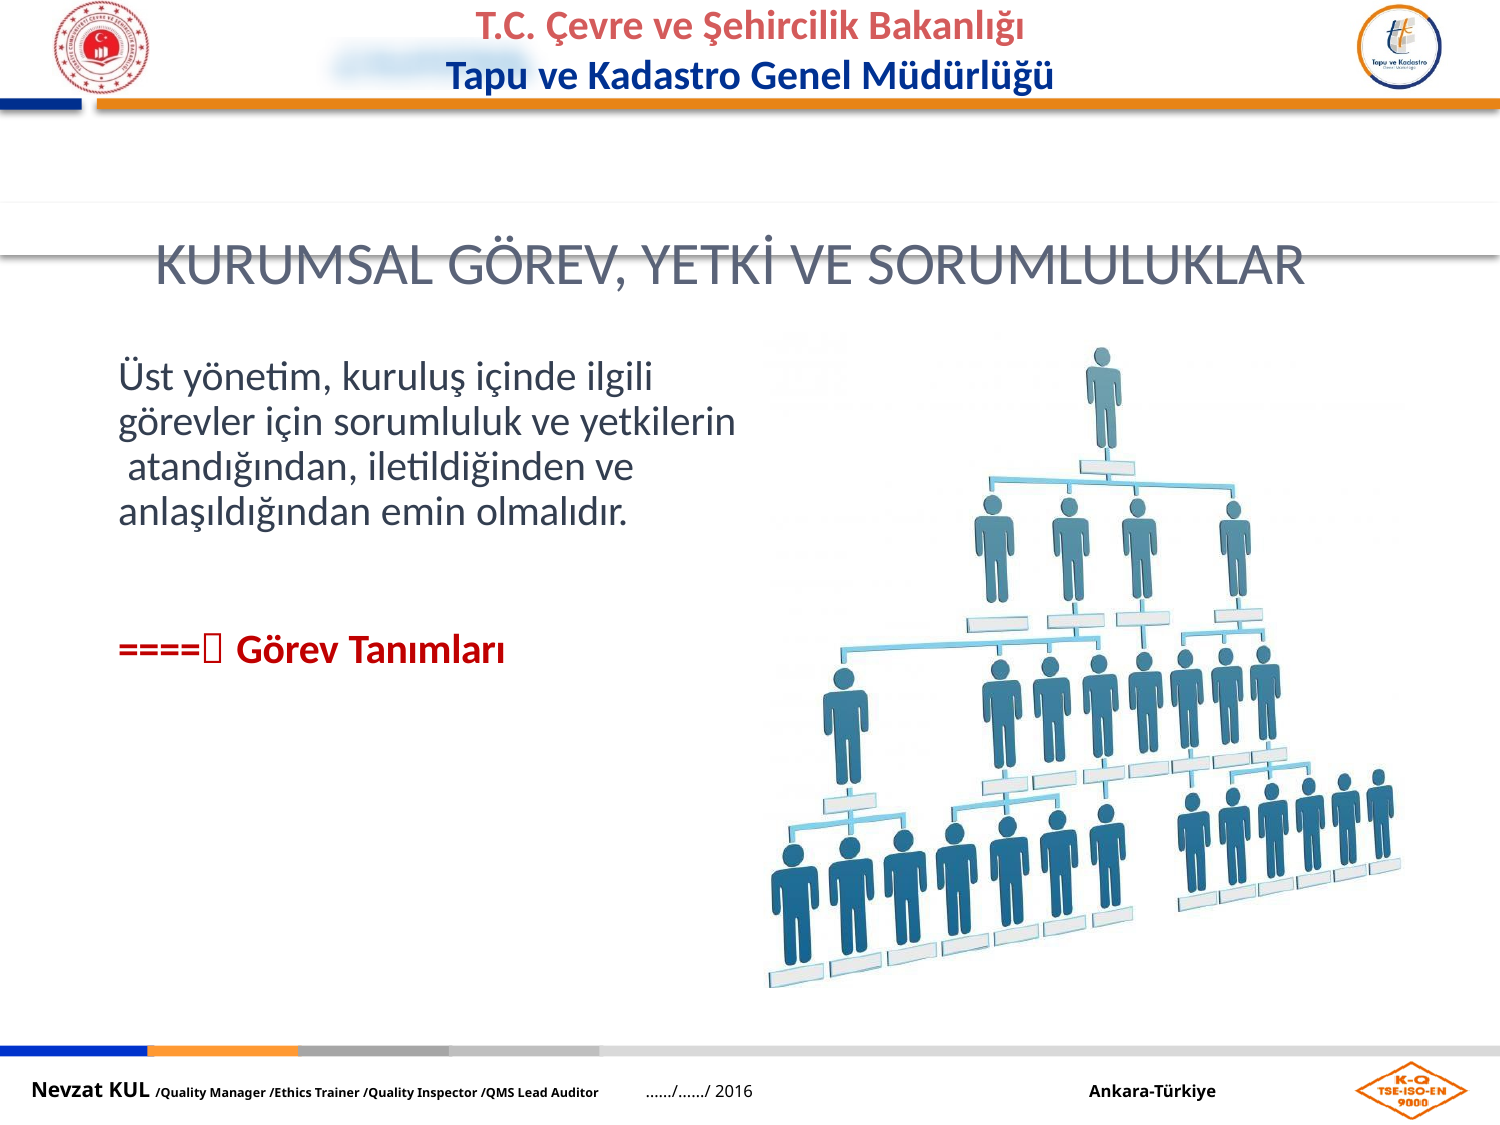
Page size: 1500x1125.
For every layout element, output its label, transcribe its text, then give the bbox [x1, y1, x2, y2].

text_box [763, 325, 1405, 988]
picture [1350, 0, 1448, 96]
title KURUMSAL GÖREV, YETKİ VE SORUMLULUKLAR [153, 224, 1347, 413]
picture [52, 0, 150, 95]
text_box Üst yönetim, kuruluş içinde ilgili görevler için sorumluluk ve yetkilerin atandığından, iletildiğinden ve anlaşıldığından emin olmalıdır. ==== Görev Tanımları [116, 354, 744, 673]
picture [1354, 1061, 1470, 1120]
